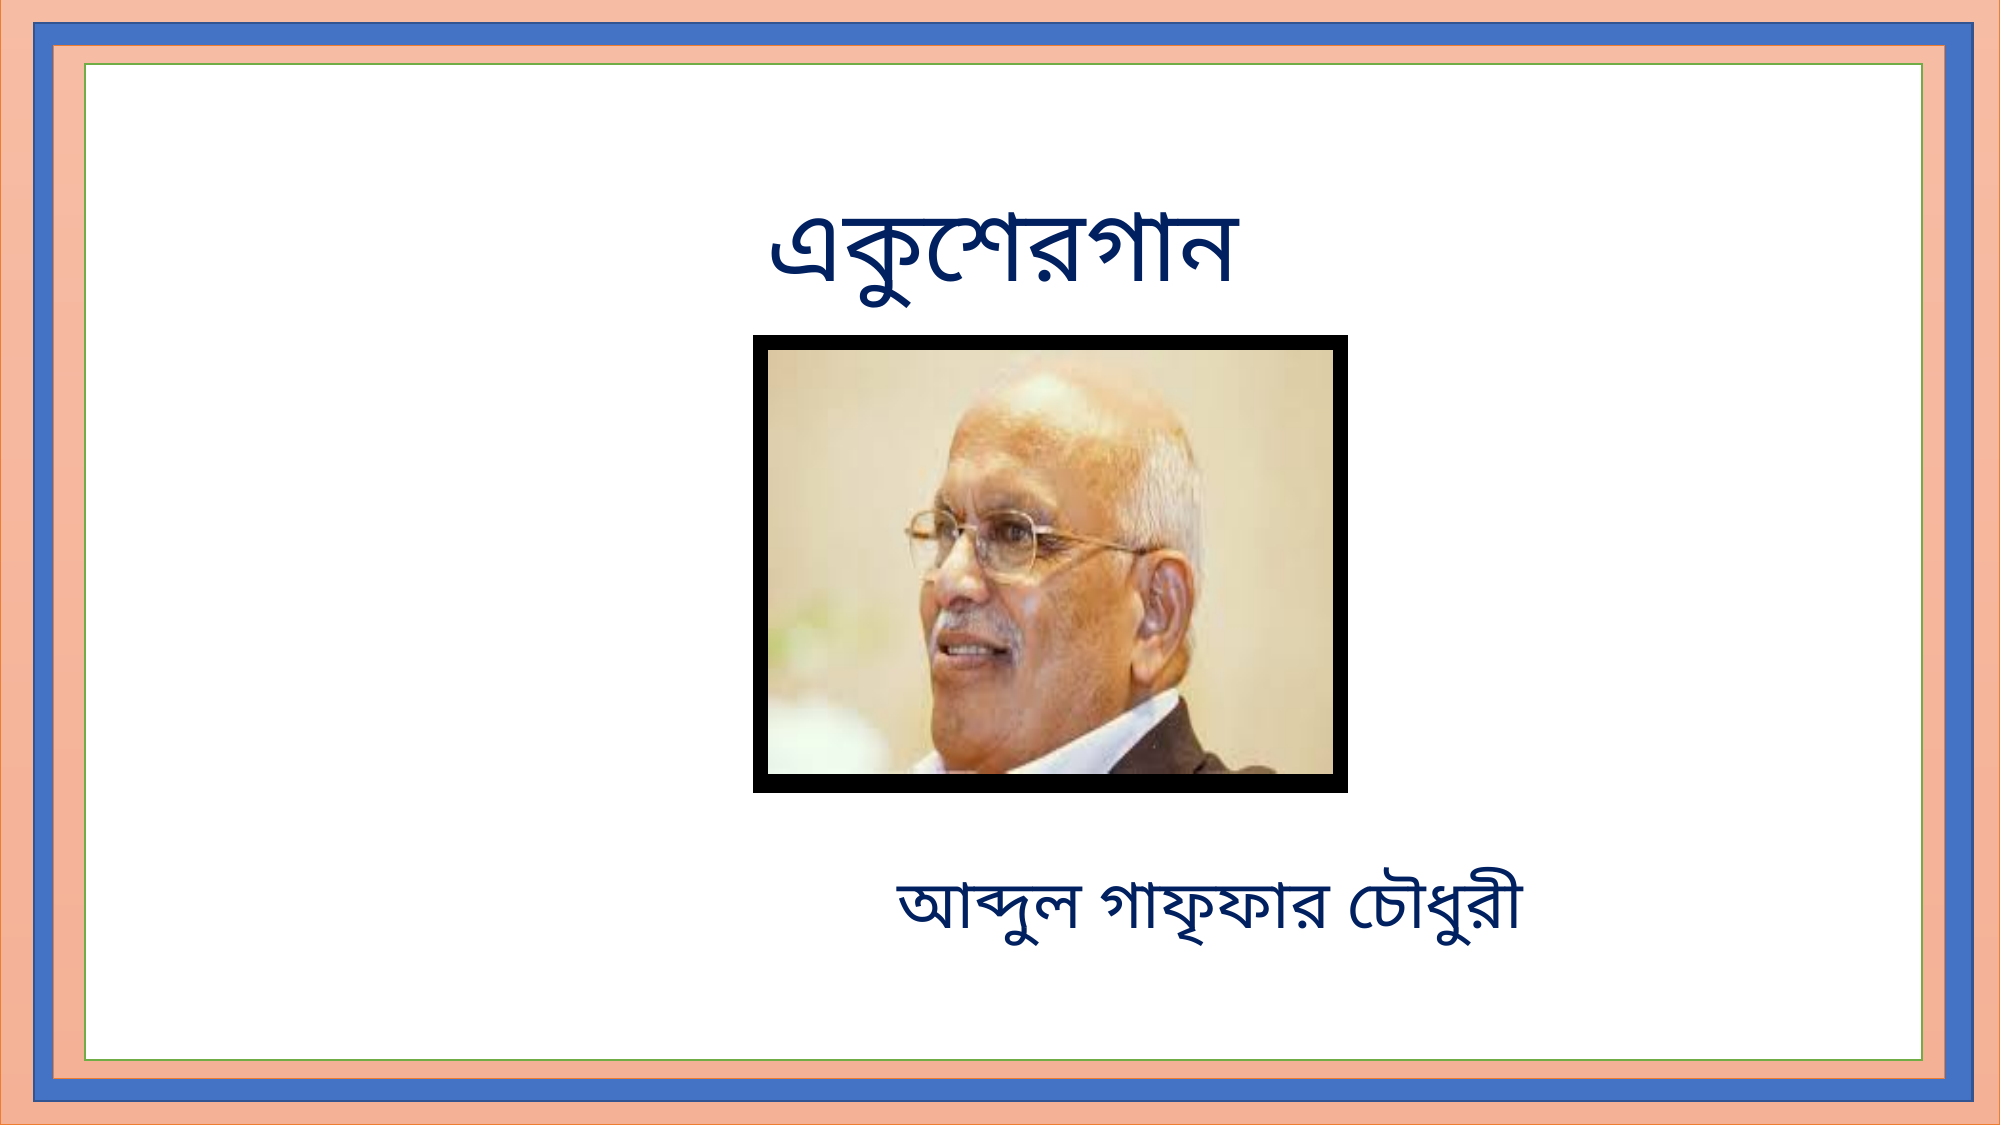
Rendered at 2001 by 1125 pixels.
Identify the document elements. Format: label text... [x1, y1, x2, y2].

picture [767, 349, 1334, 779]
text_box একুশেরগান আব্দুল গাফৃফার চৌধুরী [84, 63, 1923, 1061]
text_box [53, 45, 1945, 1079]
text_box [0, 0, 2000, 1125]
text_box [33, 22, 1974, 1102]
